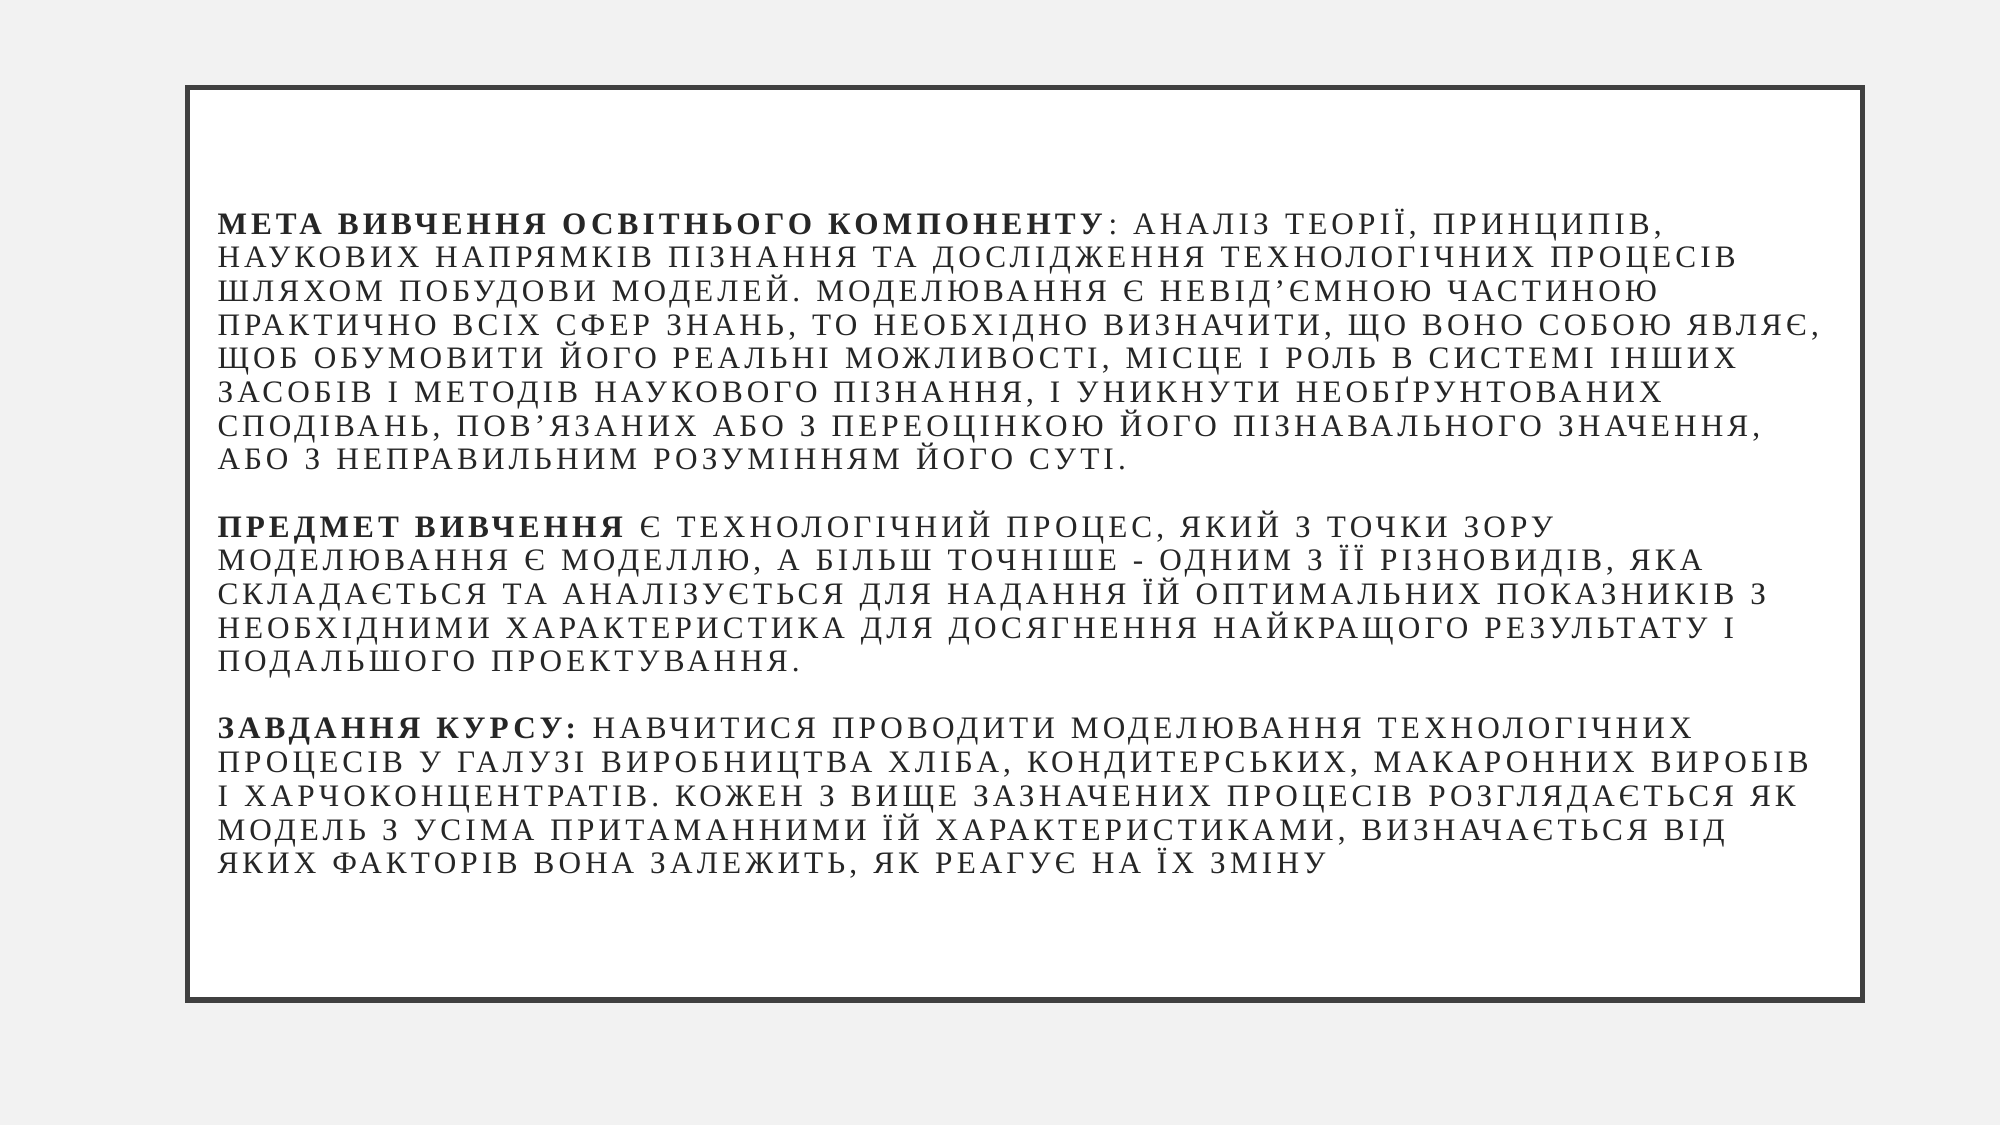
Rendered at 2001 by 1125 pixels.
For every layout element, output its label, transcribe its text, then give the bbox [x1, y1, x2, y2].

title Мета вивчення освітнього компоненту: аналіз теорії, принципів, наукових напрямків пізнання та дослідження технологічних процесів шляхом побудови моделей. Моделювання є невід’ємною частиною практично всіх сфер знань, то необхідно визначити, що воно собою являє, щоб обумовити його реальні можливості, місце і роль в системі інших засобів і методів наукового пізнання, і уникнути необґрунтованих сподівань, пов’язаних або з переоцінкою його пізнавального значення, або з неправильним розумінням його суті. Предмет вивчення є технологічний процес, який з точки зору моделювання є моделлю, а більш точніше - одним з її різновидів, яка складається та аналізується для надання їй оптимальних показників з необхідними характеристика для досягнення найкращого результату і подальшого проектування. Завдання курсу: навчитися проводити моделювання технологічних процесів у галузі виробництва хліба, кондитерських, макаронних виробів і харчоконцентратів. Кожен з вище зазначених процесів розглядається як модель з усіма притаманними їй характеристиками, визначається від яких факторів вона залежить, як реагує на їх зміну [185, 85, 1865, 1003]
